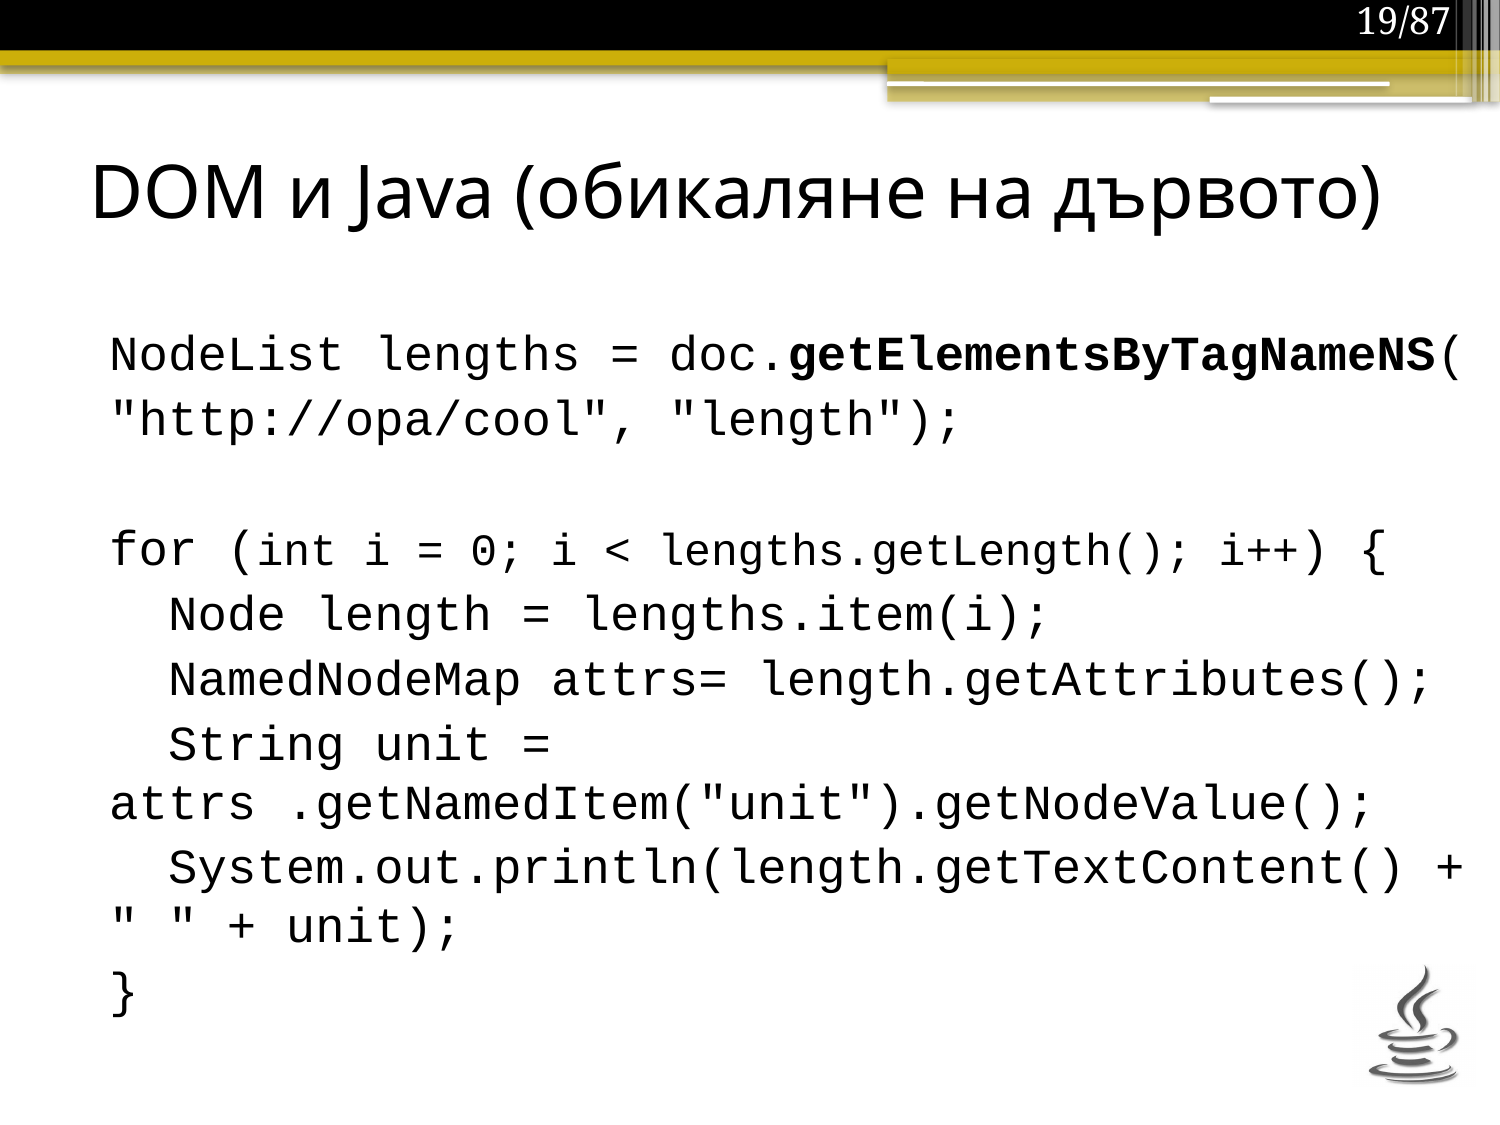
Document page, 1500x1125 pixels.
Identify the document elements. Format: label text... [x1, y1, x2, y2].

picture [1352, 963, 1476, 1088]
list NodeList lengths = doc.getElementsByTagNameNS( "http://opa/cool", "length"); for (int i = 0; i < lengths.getLength(); i++) { Node length = lengths.item(i); NamedNodeMap attrs= length.getAttributes(); String unit = attrs .getNamedItem("unit").getNodeValue(); System.out.println(length.getTextContent() + " " + unit); } [76, 314, 1500, 1083]
slide_number 19/87 [1269, 0, 1466, 56]
title DOM и Java (обикаляне на дървото) [75, 101, 1500, 277]
